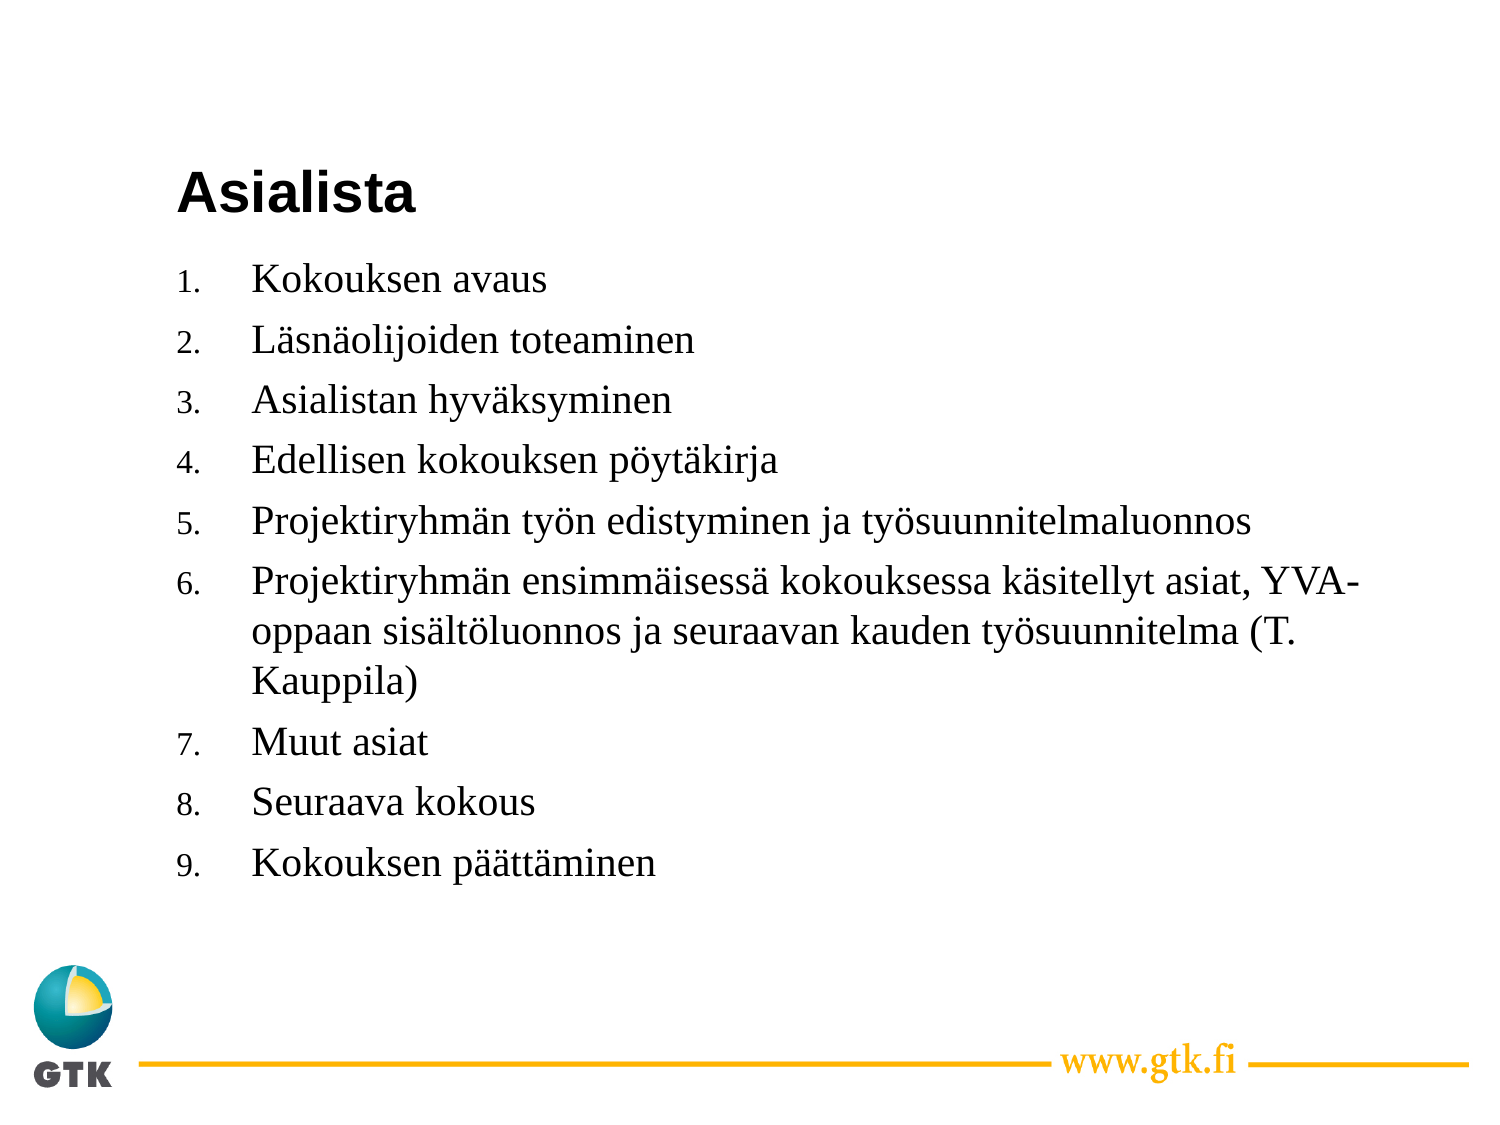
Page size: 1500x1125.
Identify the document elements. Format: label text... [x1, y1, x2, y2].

title Asialista [161, 31, 1448, 232]
picture [28, 952, 118, 1094]
picture [131, 1032, 1478, 1092]
list Kokouksen avaus Läsnäolijoiden toteaminen Asialistan hyväksyminen Edellisen kokouksen pöytäkirja Projektiryhmän työn edistyminen ja työsuunnitelmaluonnos Projektiryhmän ensimmäisessä kokouksessa käsitellyt asiat, YVA-oppaan sisältöluonnos ja seuraavan kauden työsuunnitelma (T. Kauppila) Muut asiat Seuraava kokous Kokouksen päättäminen [161, 243, 1448, 1000]
